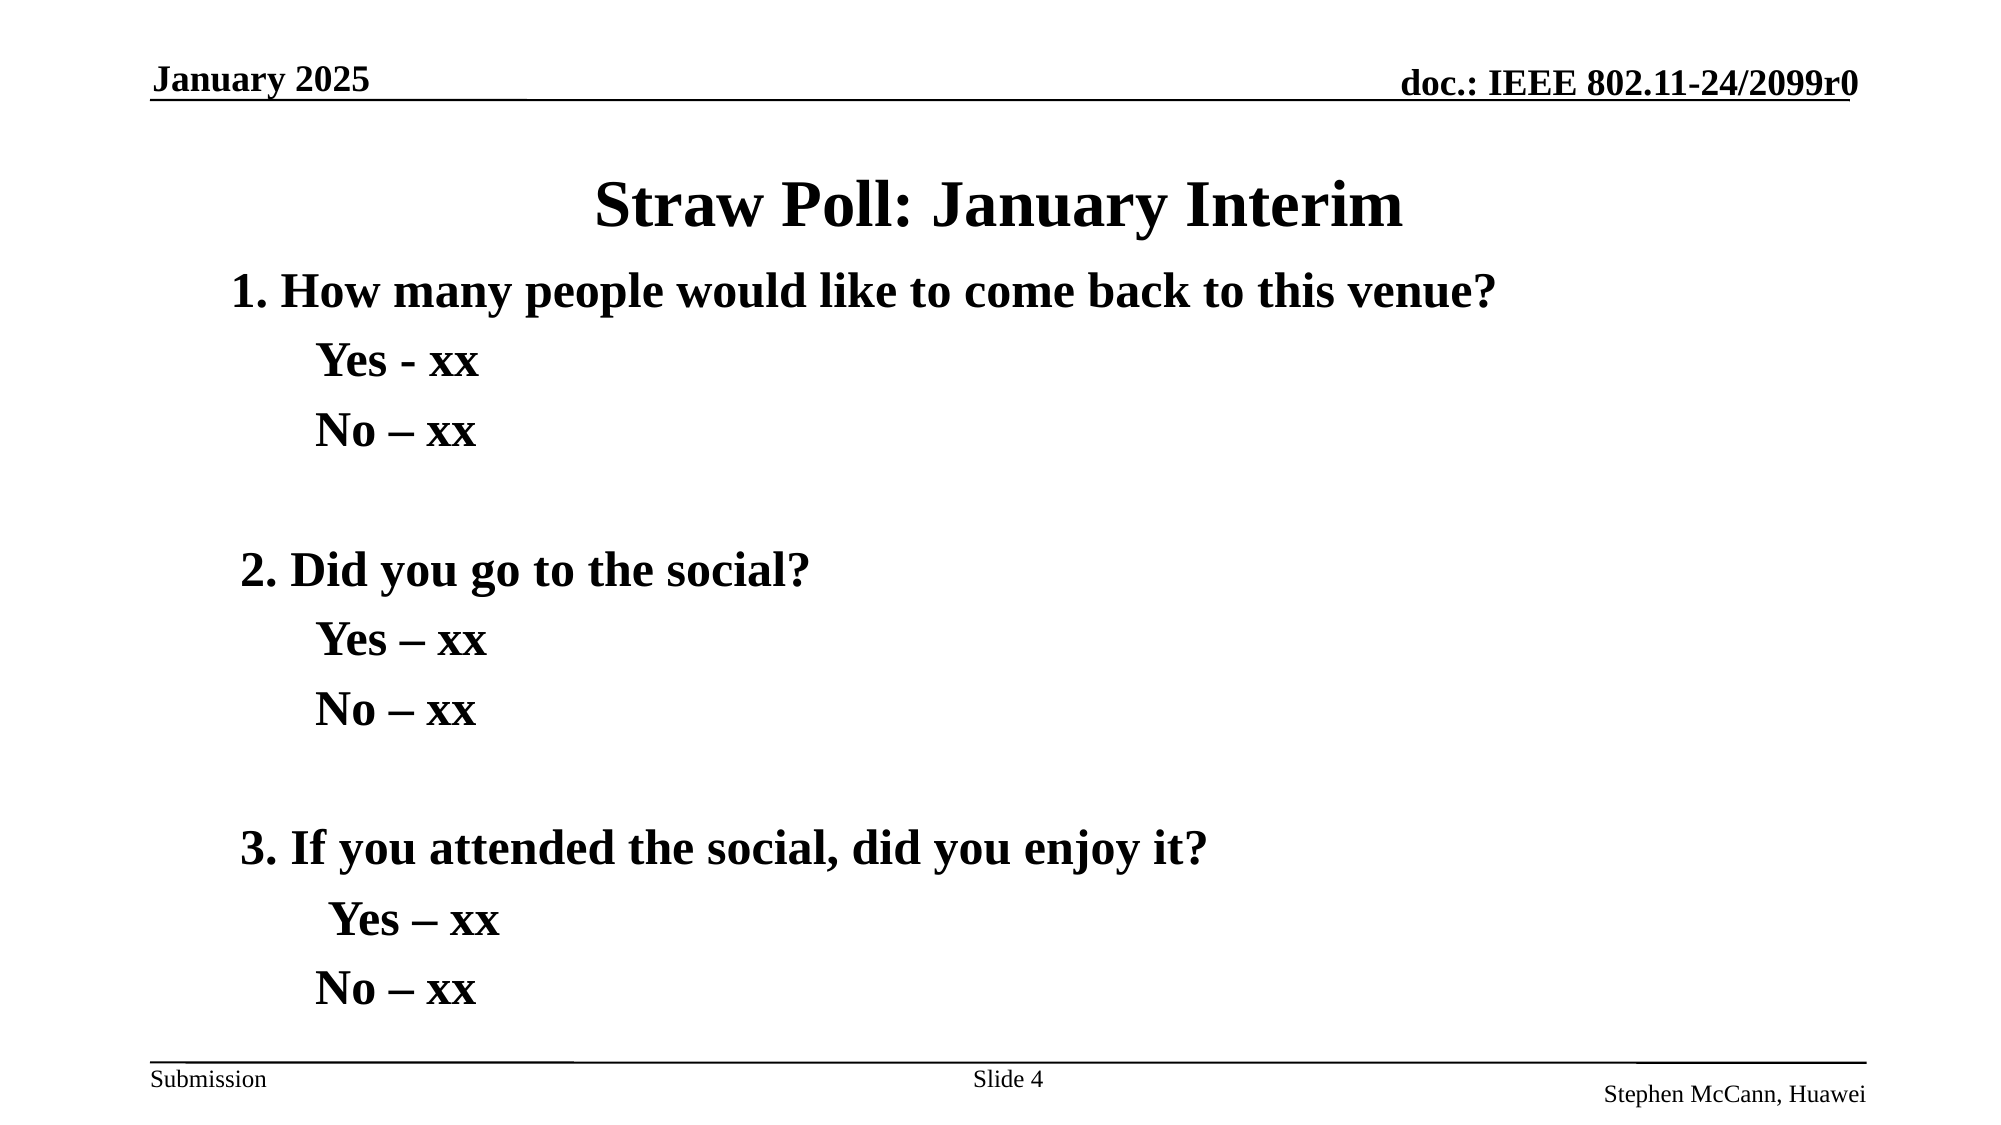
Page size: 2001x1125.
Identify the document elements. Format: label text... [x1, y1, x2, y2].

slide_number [152, 54, 563, 100]
list 1. How many people would like to come back to this venue? Yes - xx No – xx 2. Did you go to the social? Yes – xx No – xx 3. If you attended the social, did you enjoy it? Yes – xx No – xx [149, 249, 1850, 1038]
footer Stephen McCann, Huawei [1169, 1076, 1867, 1108]
title Straw Poll: January Interim [149, 112, 1850, 249]
slide_number Slide 4 [950, 1061, 1067, 1123]
